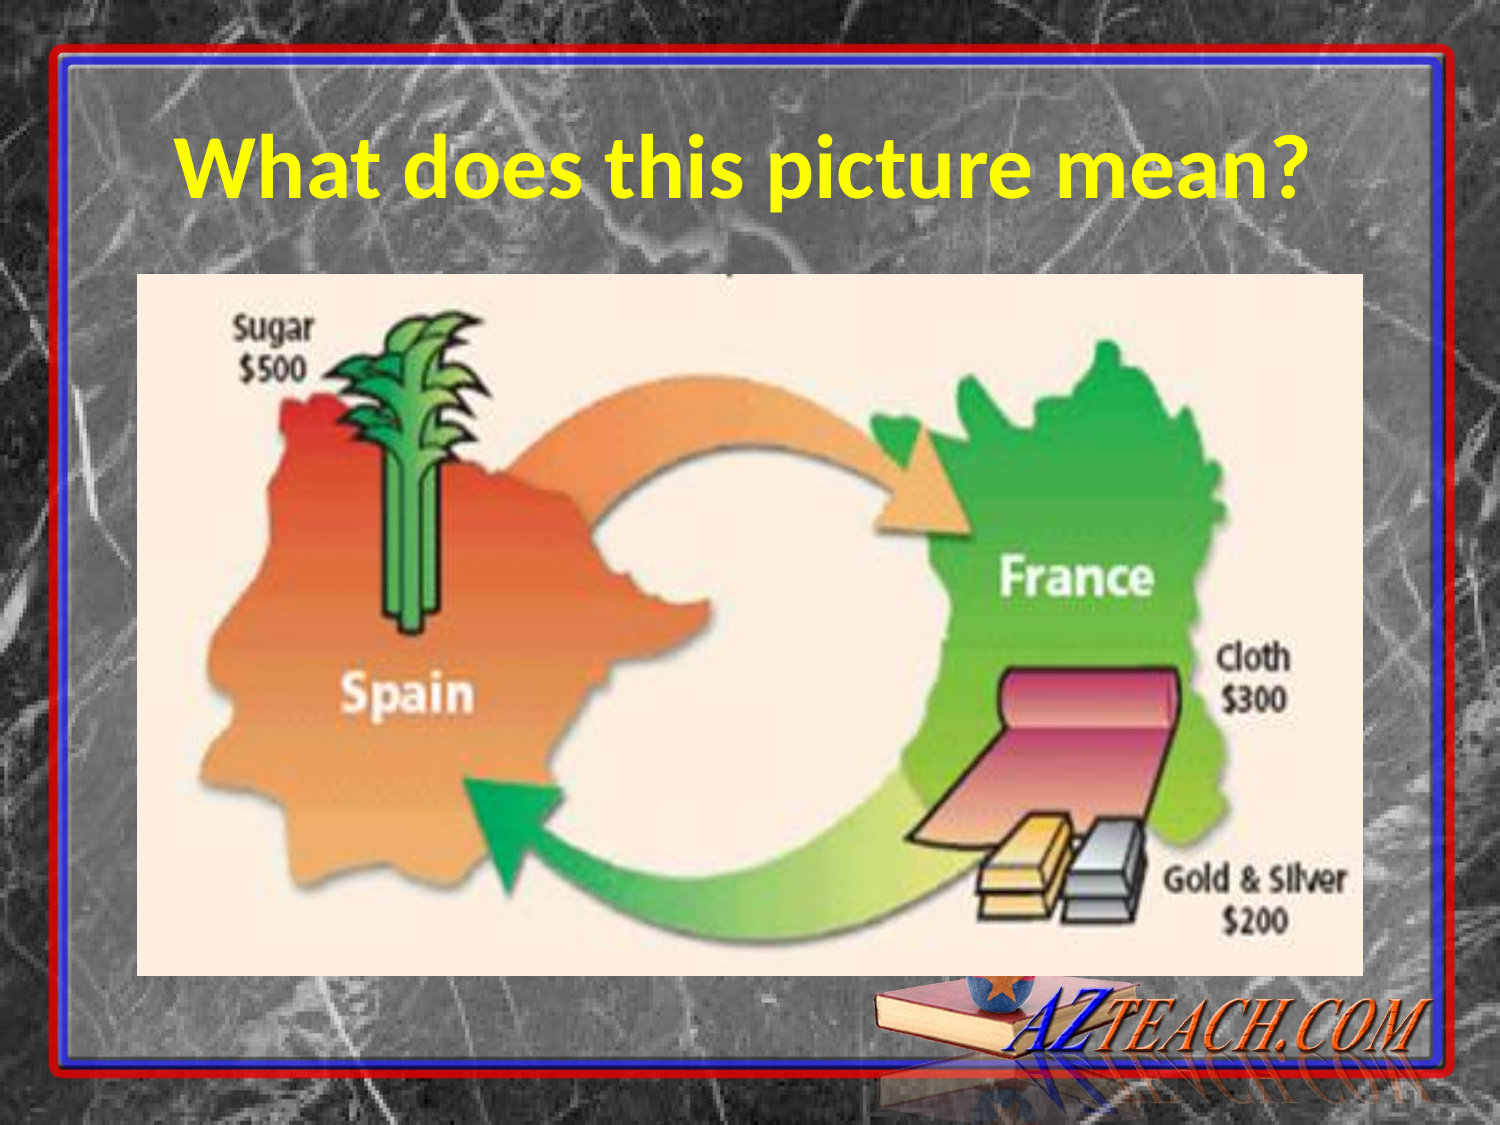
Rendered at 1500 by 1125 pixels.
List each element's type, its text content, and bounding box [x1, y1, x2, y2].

title What does this picture mean? [24, 99, 1463, 288]
picture [0, 0, 1500, 1125]
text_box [137, 274, 1363, 977]
